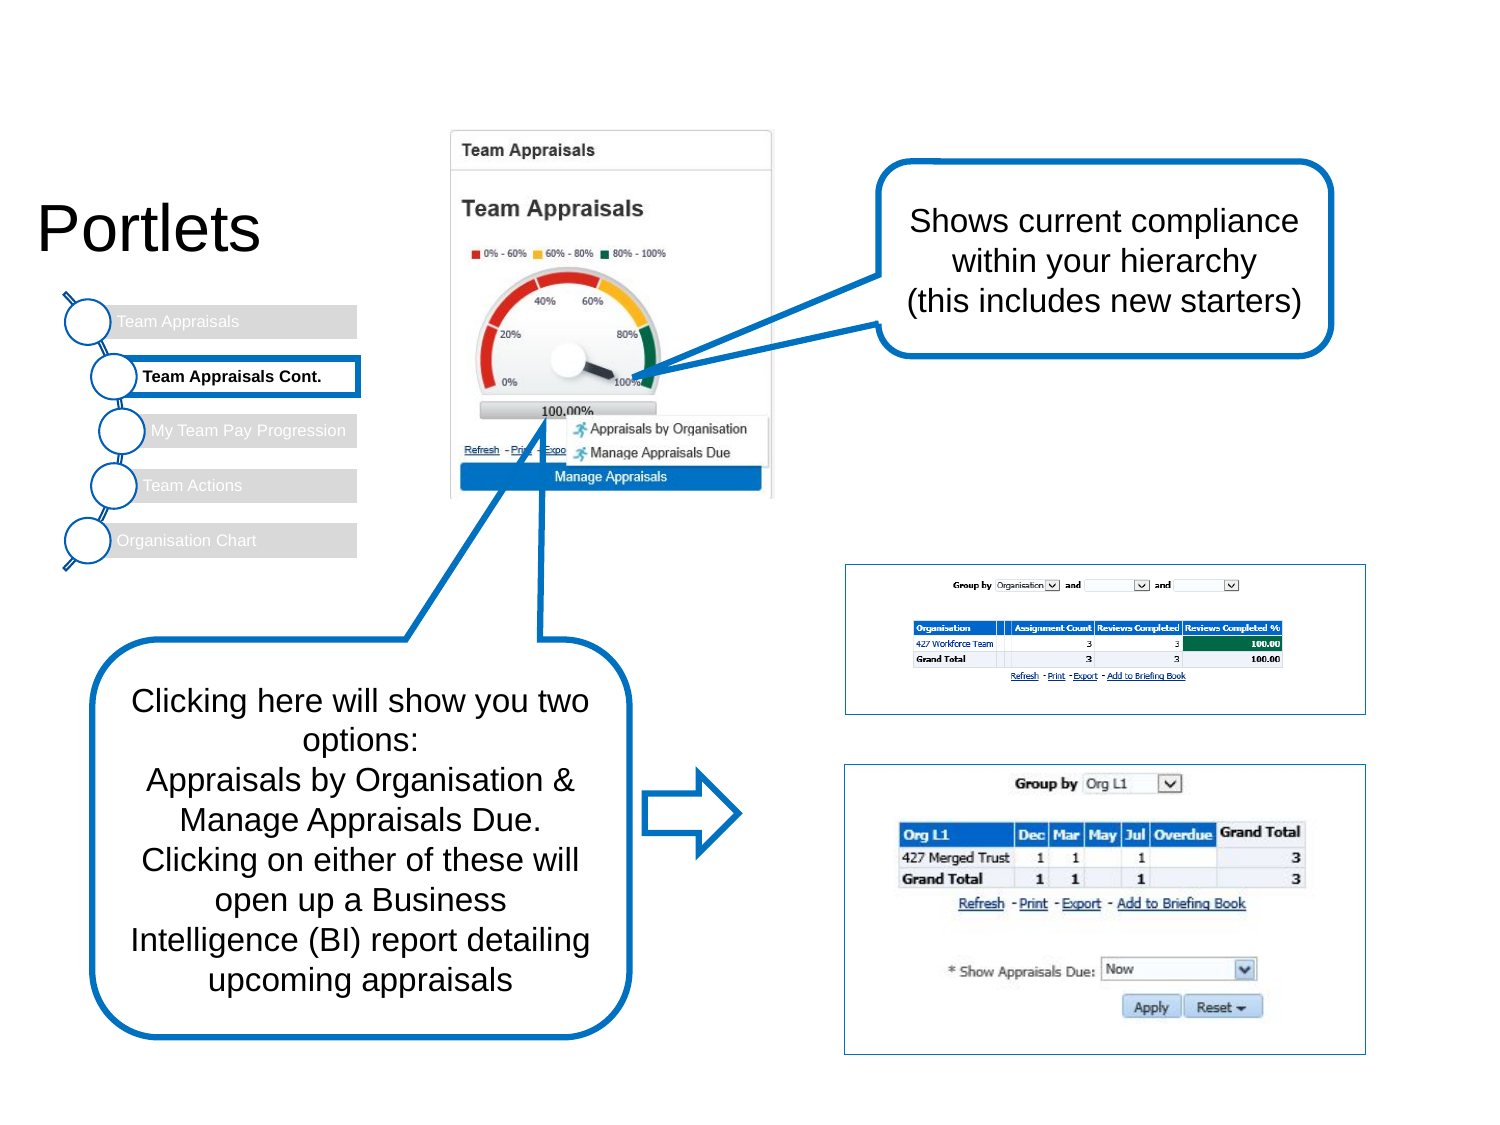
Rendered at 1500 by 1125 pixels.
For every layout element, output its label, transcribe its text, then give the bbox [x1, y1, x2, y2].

text_box Portlets [21, 177, 326, 317]
text_box Shows current compliance within your hierarchy (this includes new starters) [775, 160, 1333, 358]
text_box Clicking here will show you two options: Appraisals by Organisation & Manage Appraisals Due. Clicking on either of these will open up a Business Intelligence (BI) report detailing upcoming appraisals [91, 499, 631, 1039]
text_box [59, 285, 361, 578]
picture [845, 564, 1366, 715]
picture [844, 764, 1366, 1055]
text_box [643, 769, 741, 857]
picture [450, 129, 775, 499]
